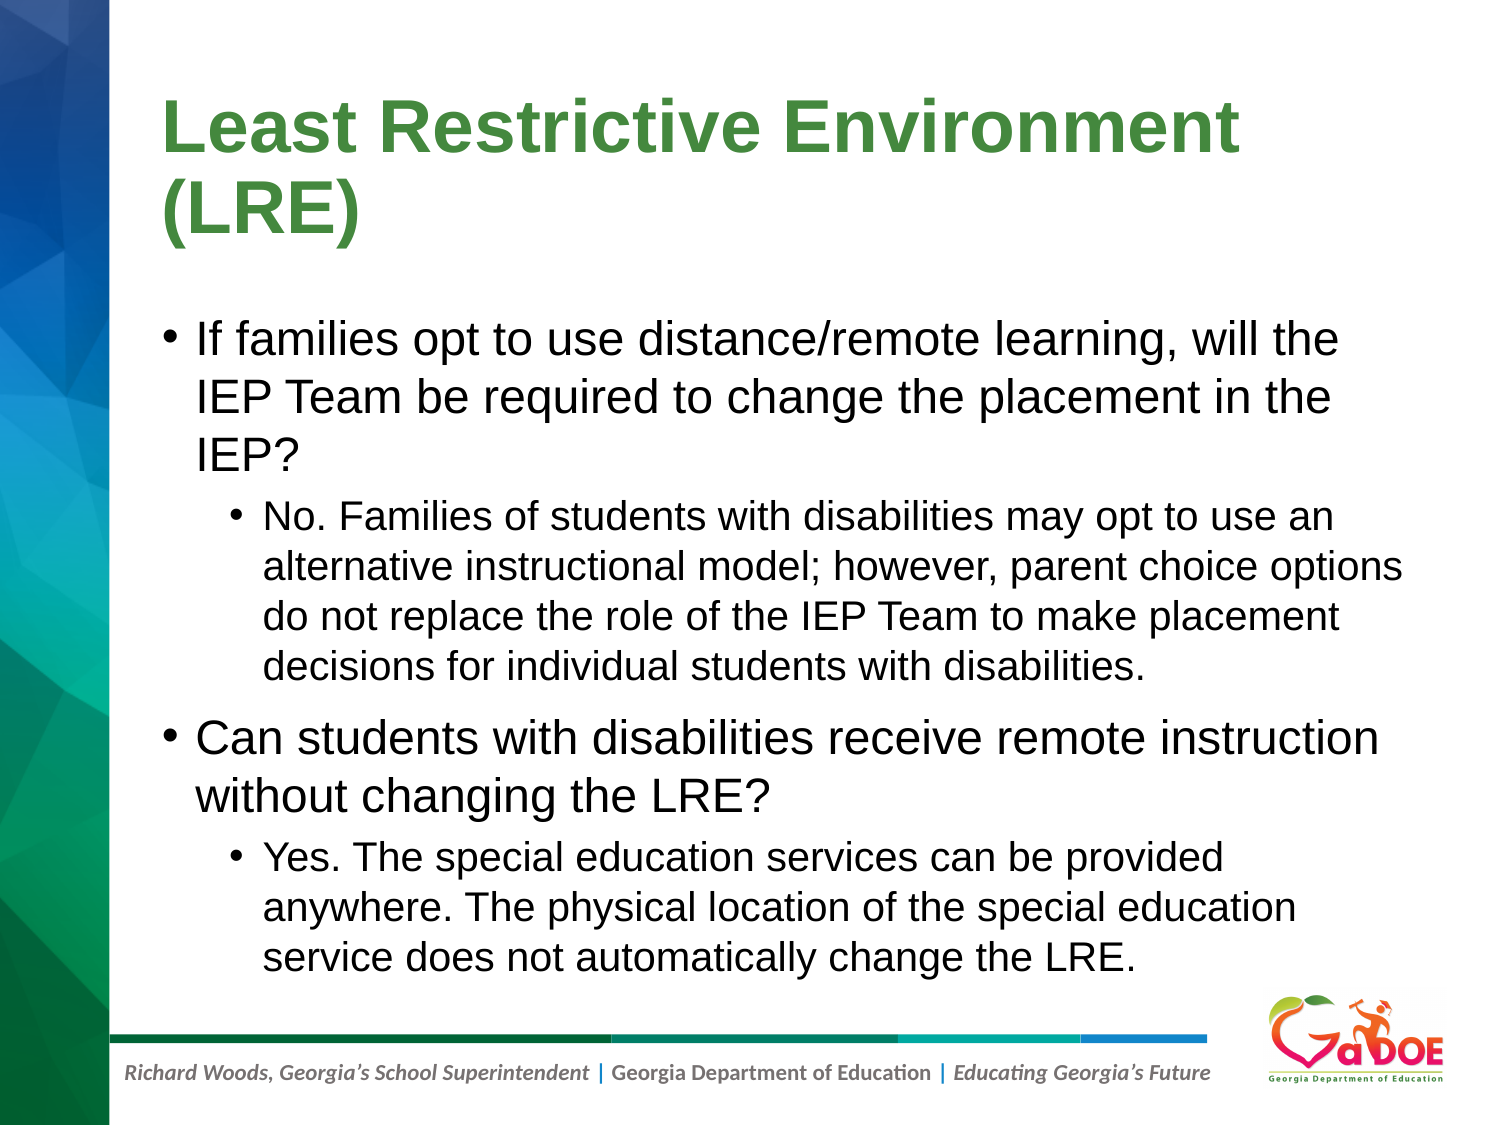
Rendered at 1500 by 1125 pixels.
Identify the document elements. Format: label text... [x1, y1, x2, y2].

picture [0, 0, 110, 1125]
title Least Restrictive Environment (LRE) [146, 59, 1441, 278]
list If families opt to use distance/remote learning, will the IEP Team be required to change the placement in the IEP? No. Families of students with disabilities may opt to use an alternative instructional model; however, parent choice options do not replace the role of the IEP Team to make placement decisions for individual students with disabilities. Can students with disabilities receive remote instruction without changing the LRE? Yes. The special education services can be provided anywhere. The physical location of the special education service does not automatically change the LRE. [146, 299, 1441, 988]
picture [1263, 987, 1447, 1089]
